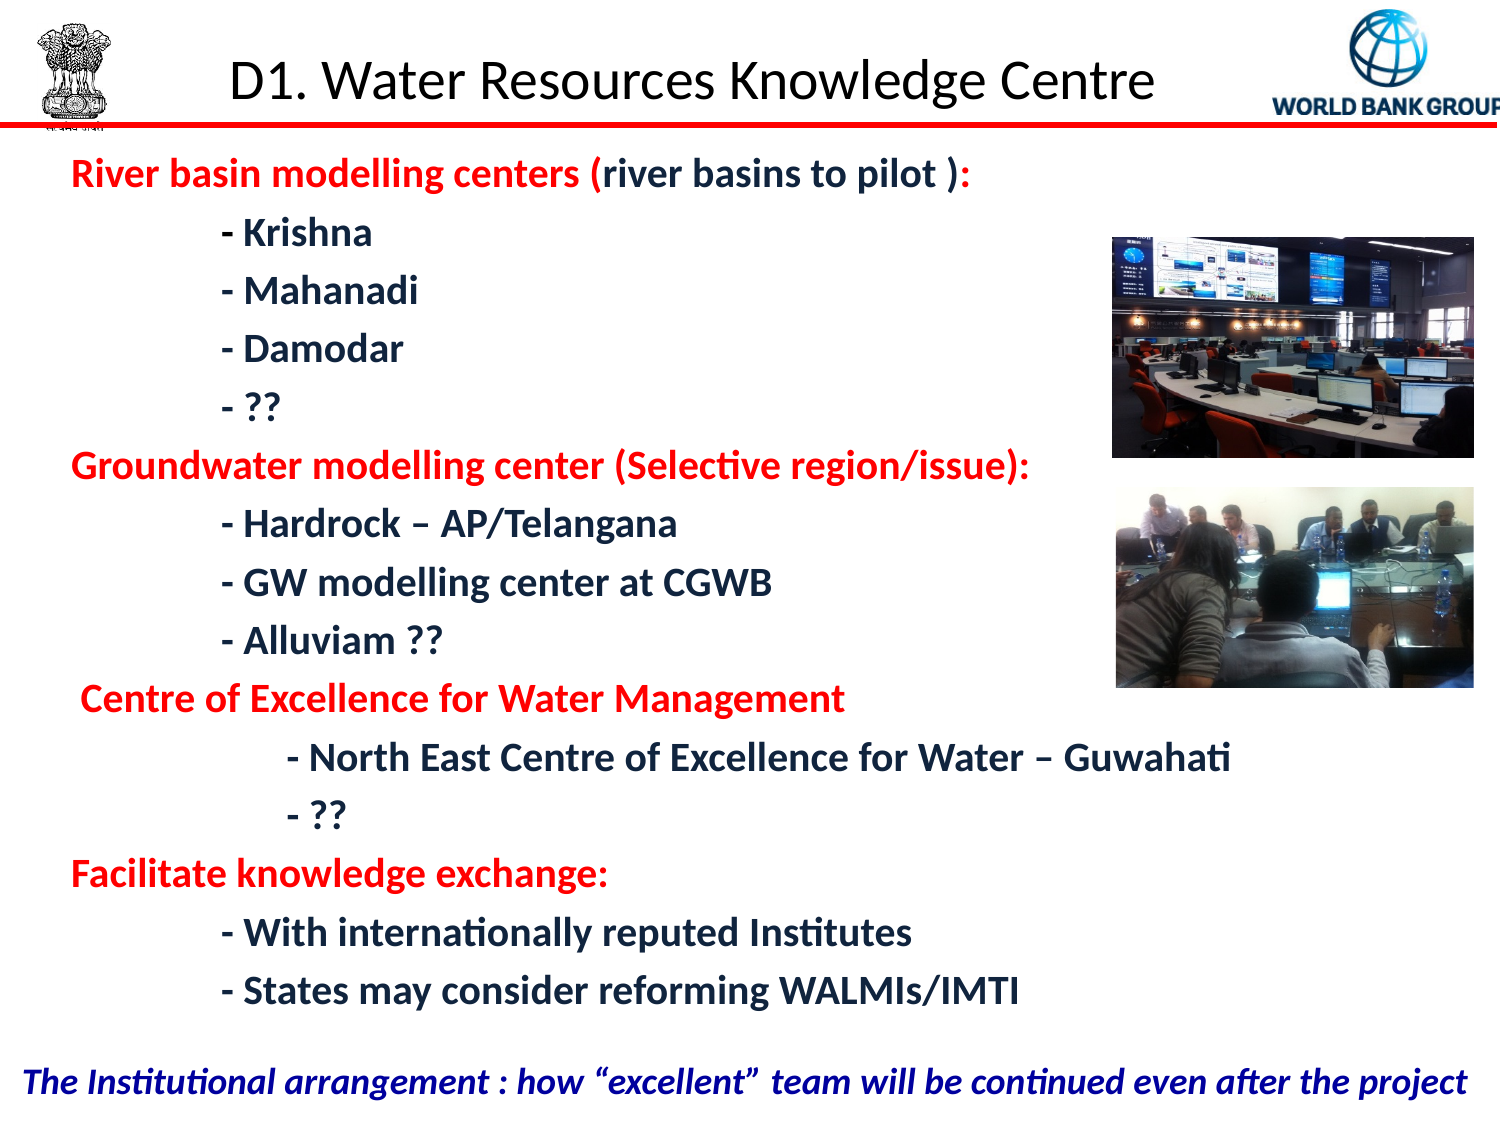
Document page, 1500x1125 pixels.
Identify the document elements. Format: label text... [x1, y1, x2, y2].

picture [37, 126, 111, 131]
picture [1272, 8, 1500, 115]
picture [1115, 487, 1474, 688]
picture [37, 23, 111, 124]
picture [1112, 237, 1474, 458]
title D1. Water Resources Knowledge Centre [115, 42, 1267, 120]
text_box The Institutional arrangement : how “excellent” team will be continued even after the project [7, 1049, 1492, 1110]
text_box River basin modelling centers (river basins to pilot ): - Krishna - Mahanadi - Damodar - ?? Groundwater modelling center (Selective region/issue): - Hardrock – AP/Telangana - GW modelling center at CGWB - Alluviam ?? Centre of Excellence for Water Management - North East Centre of Excellence for Water – Guwahati - ?? Facilitate knowledge exchange: - With internationally reputed Institutes - States may consider reforming WALMIs/IMTI [56, 138, 1357, 1049]
